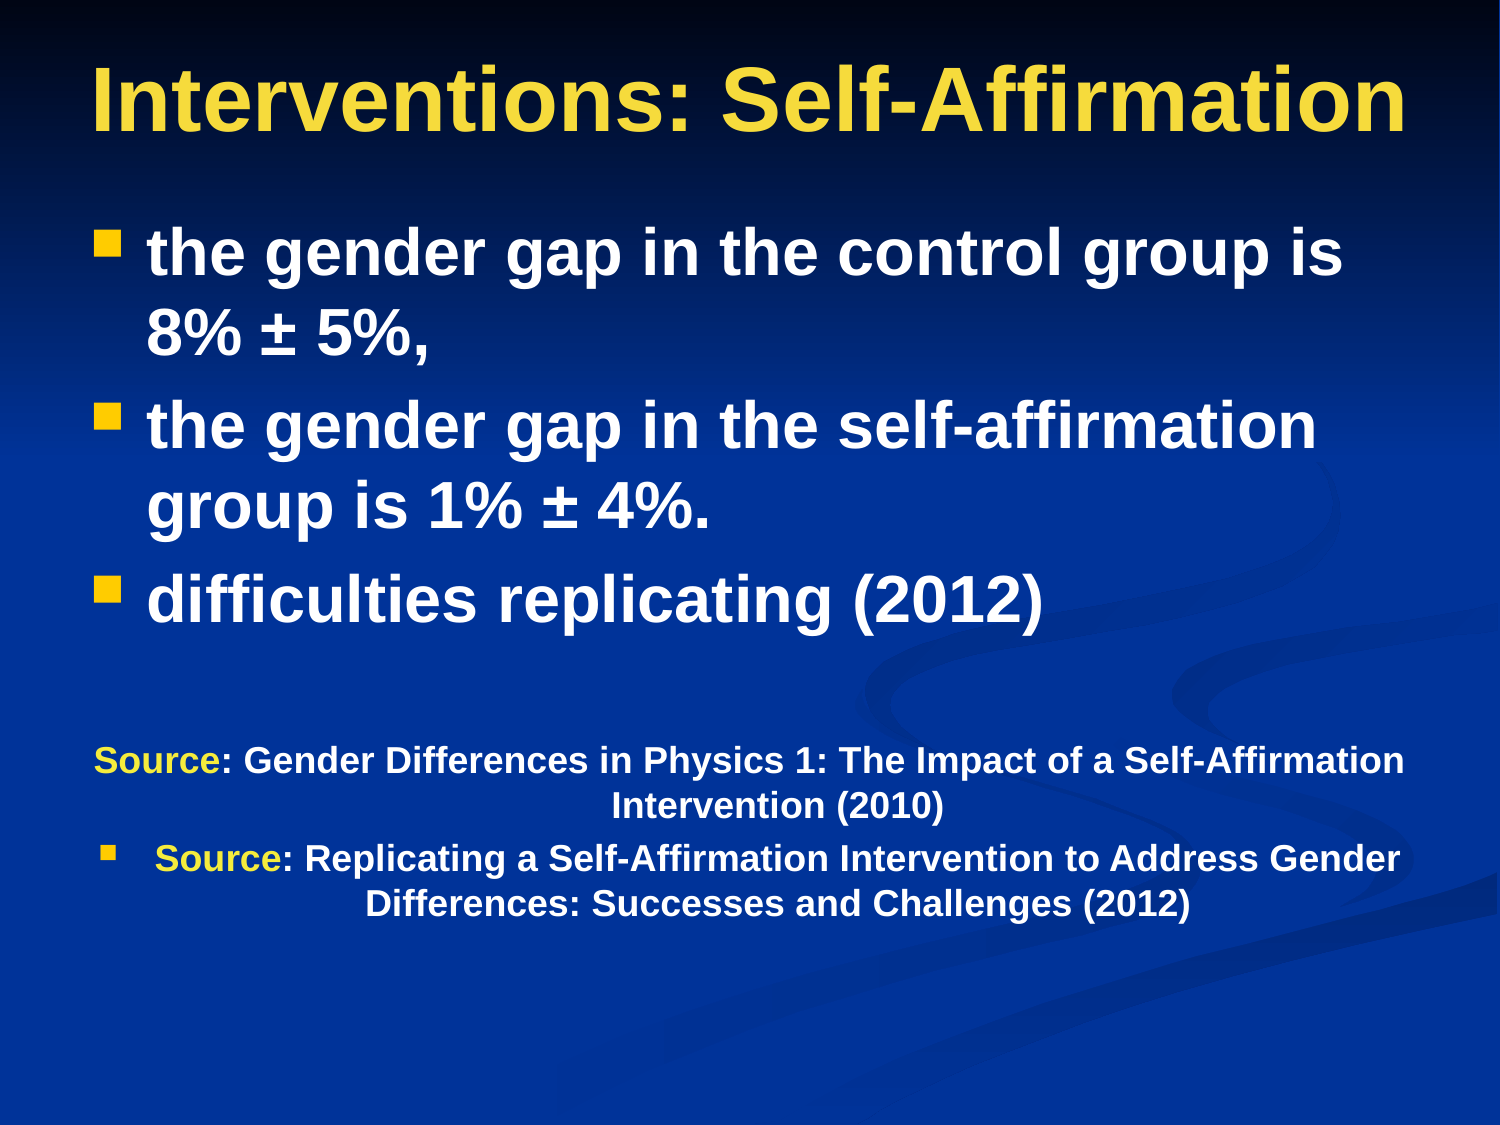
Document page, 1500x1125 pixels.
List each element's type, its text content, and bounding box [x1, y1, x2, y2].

title Interventions: Self-Affirmation [74, 1, 1426, 190]
list the gender gap in the control group is 8% ± 5%, the gender gap in the self-affirmation group is 1% ± 4%. difficulties replicating (2012) Source: Gender Differences in Physics 1: The Impact of a Self-Affirmation Intervention (2010) Source: Replicating a Self-Affirmation Intervention to Address Gender Differences: Successes and Challenges (2012) [74, 201, 1426, 1059]
